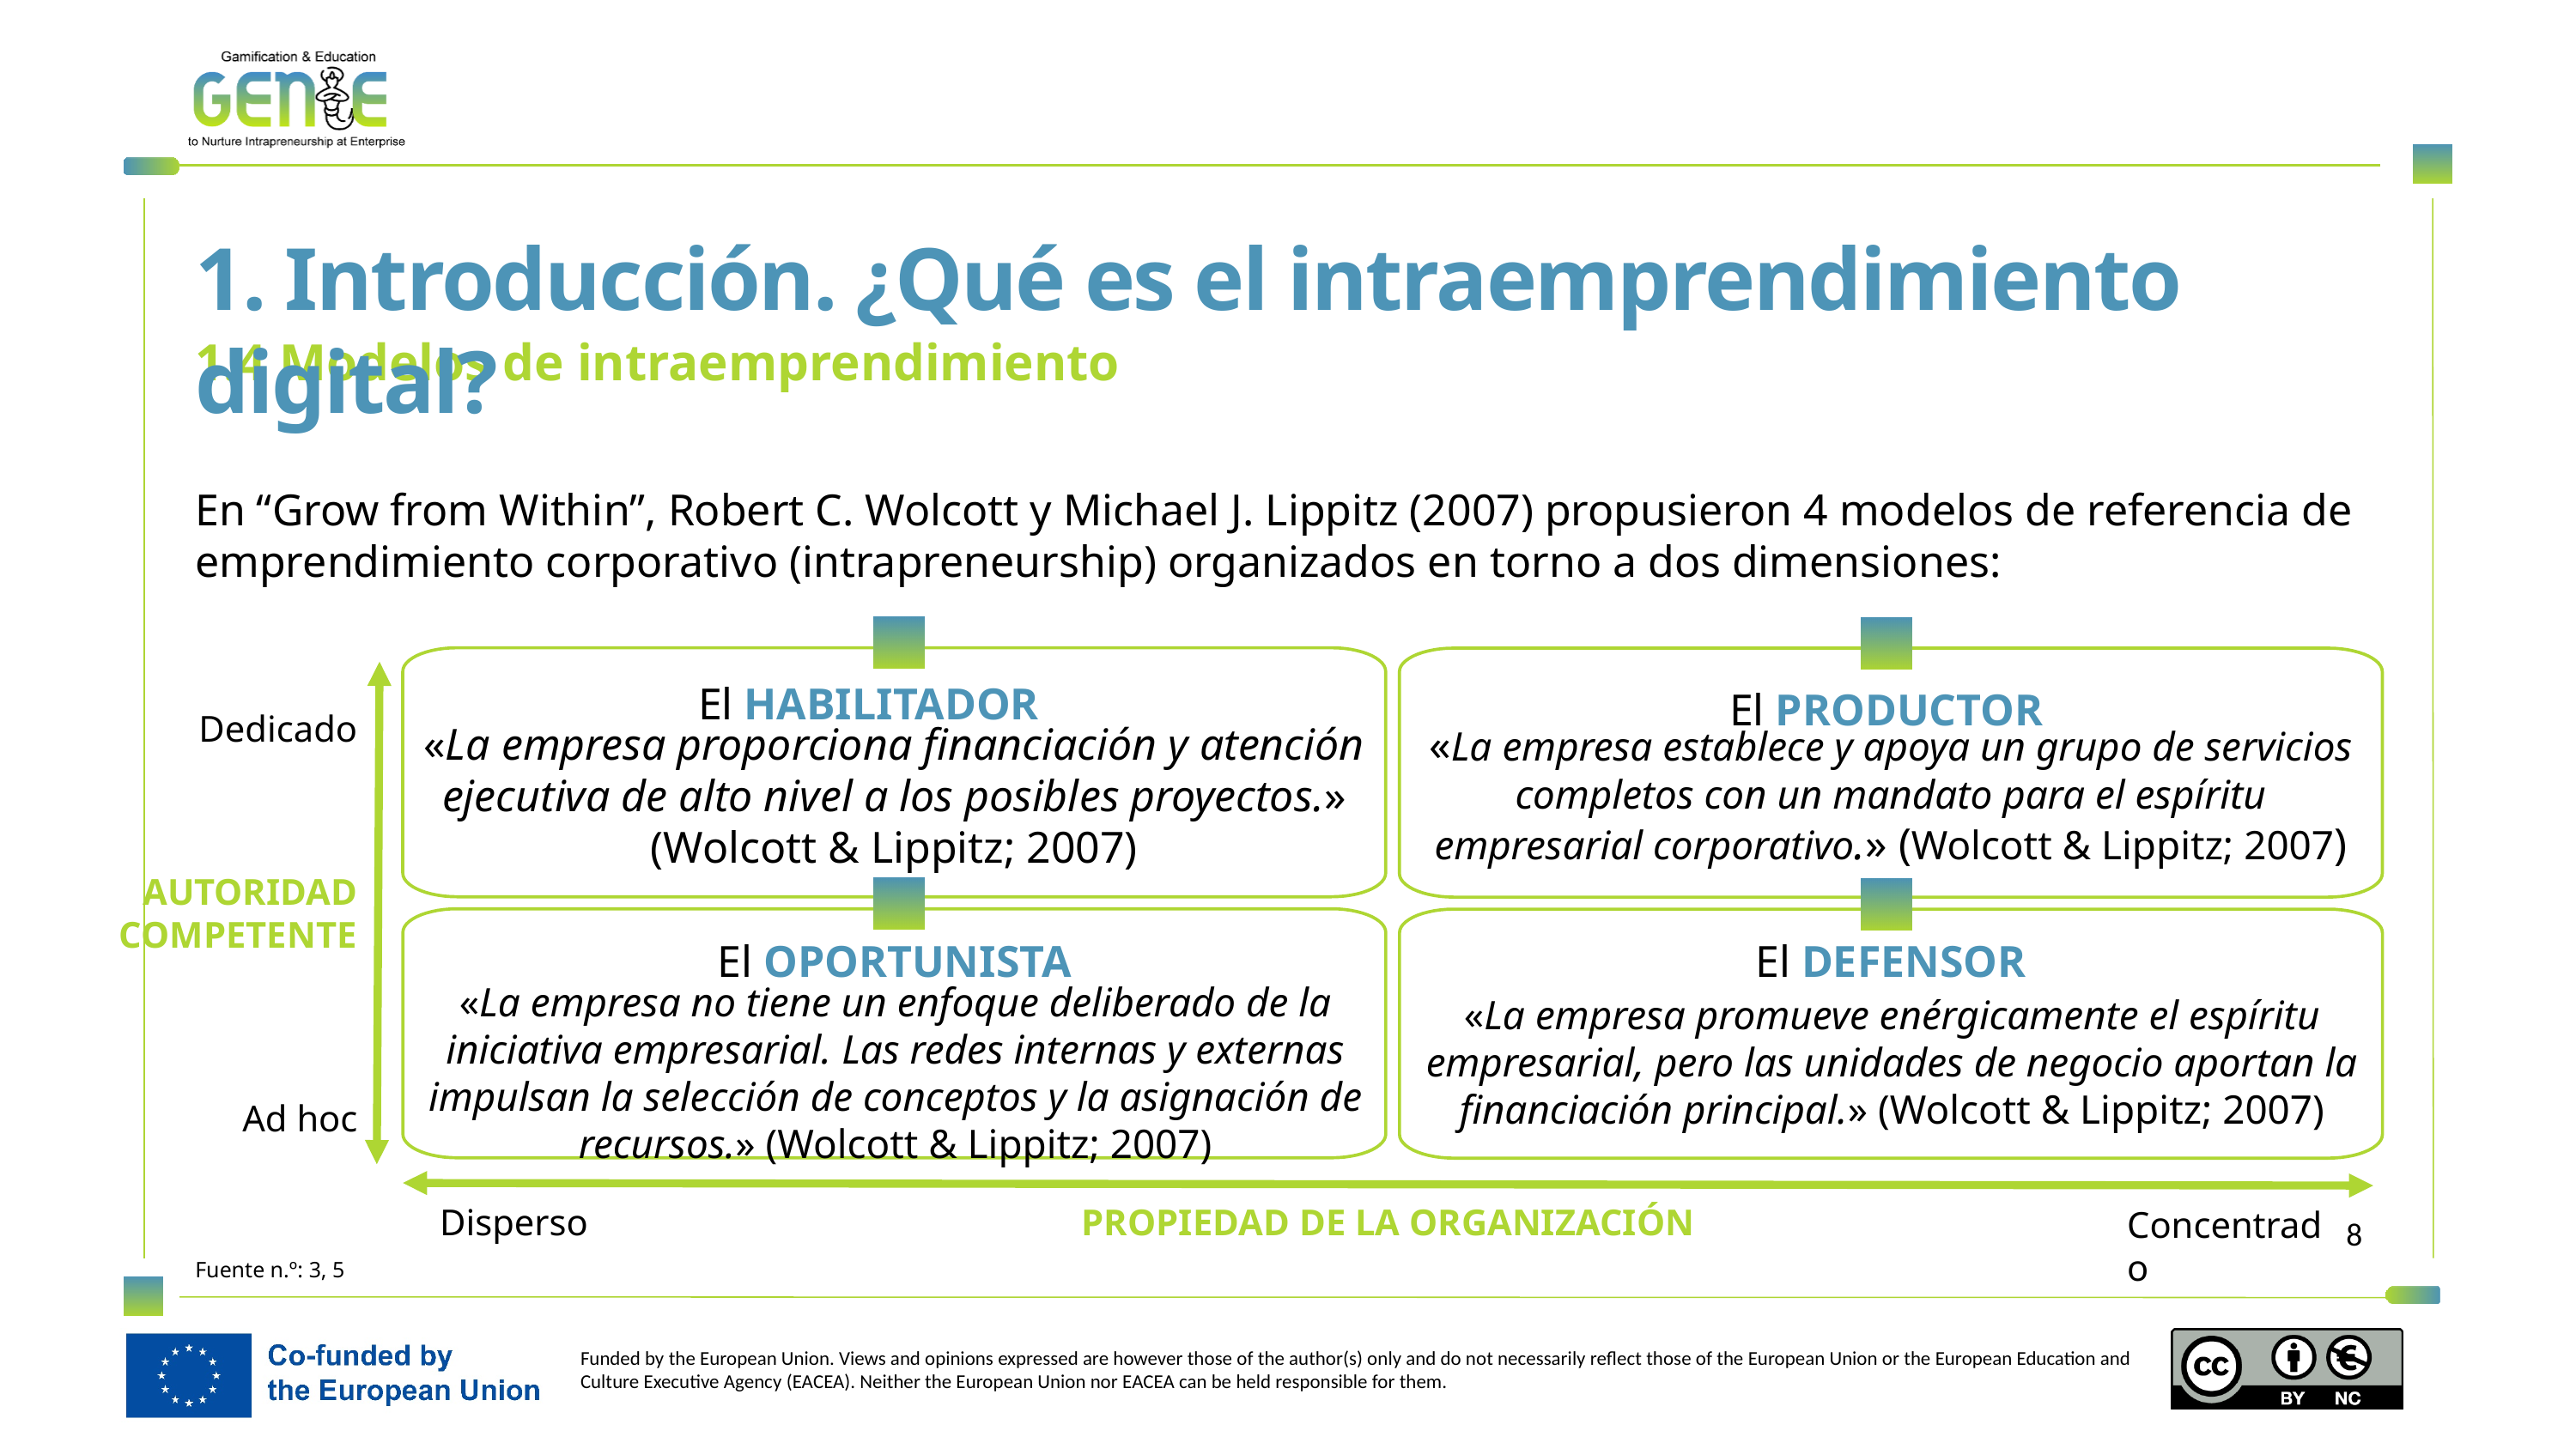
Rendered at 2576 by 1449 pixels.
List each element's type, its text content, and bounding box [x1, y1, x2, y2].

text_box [40, 616, 2383, 1253]
picture [124, 1276, 163, 1316]
text_box Fuente n.º: 3, 5 [182, 1263, 698, 1288]
text_box 1. Introducción. ¿Qué es el intraemprendimiento digital? [182, 217, 2414, 437]
picture [124, 157, 179, 175]
picture [2413, 144, 2452, 184]
picture [2171, 1328, 2403, 1410]
text_box En “Grow from Within”, Robert C. Wolcott y Michael J. Lippitz (2007) propusieron 4 modelos de referencia de emprendimiento corporativo (intrapreneurship) organizados en torno a dos dimensiones: [182, 476, 2395, 592]
picture [182, 45, 408, 151]
picture [2385, 1286, 2440, 1304]
picture [111, 1328, 562, 1423]
